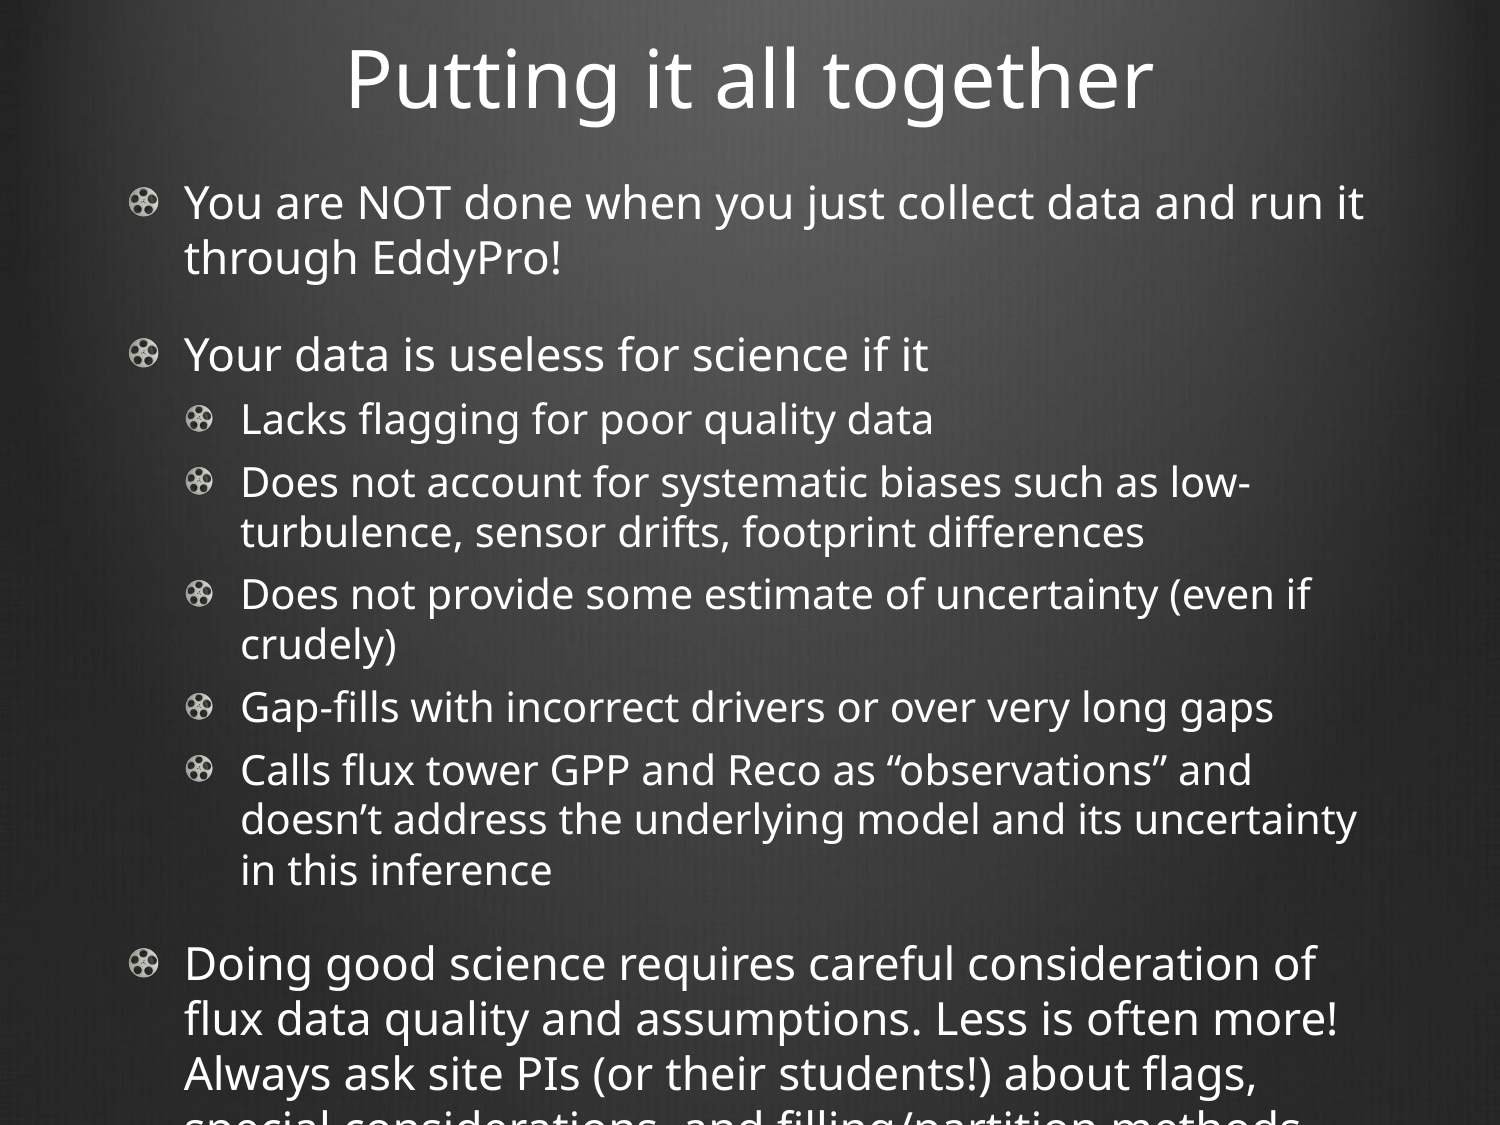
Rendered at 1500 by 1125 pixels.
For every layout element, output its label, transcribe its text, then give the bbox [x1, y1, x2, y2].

picture [127, 336, 160, 369]
picture [184, 465, 214, 496]
picture [184, 753, 214, 783]
picture [184, 403, 214, 433]
picture [184, 691, 214, 721]
picture [127, 185, 160, 218]
title Putting it all together [112, 19, 1388, 133]
list You are NOT done when you just collect data and run it through EddyPro! Your data is useless for science if it Lacks flagging for poor quality data Does not account for systematic biases such as low-turbulence, sensor drifts, footprint differences Does not provide some estimate of uncertainty (even if crudely) Gap-fills with incorrect drivers or over very long gaps Calls flux tower GPP and Reco as “observations” and doesn’t address the underlying model and its uncertainty in this inference Doing good science requires careful consideration of flux data quality and assumptions. Less is often more! Always ask site PIs (or their students!) about flags, special considerations, and filling/partition methods before conducting syntheses [112, 166, 1388, 939]
picture [184, 578, 214, 608]
picture [127, 946, 160, 979]
